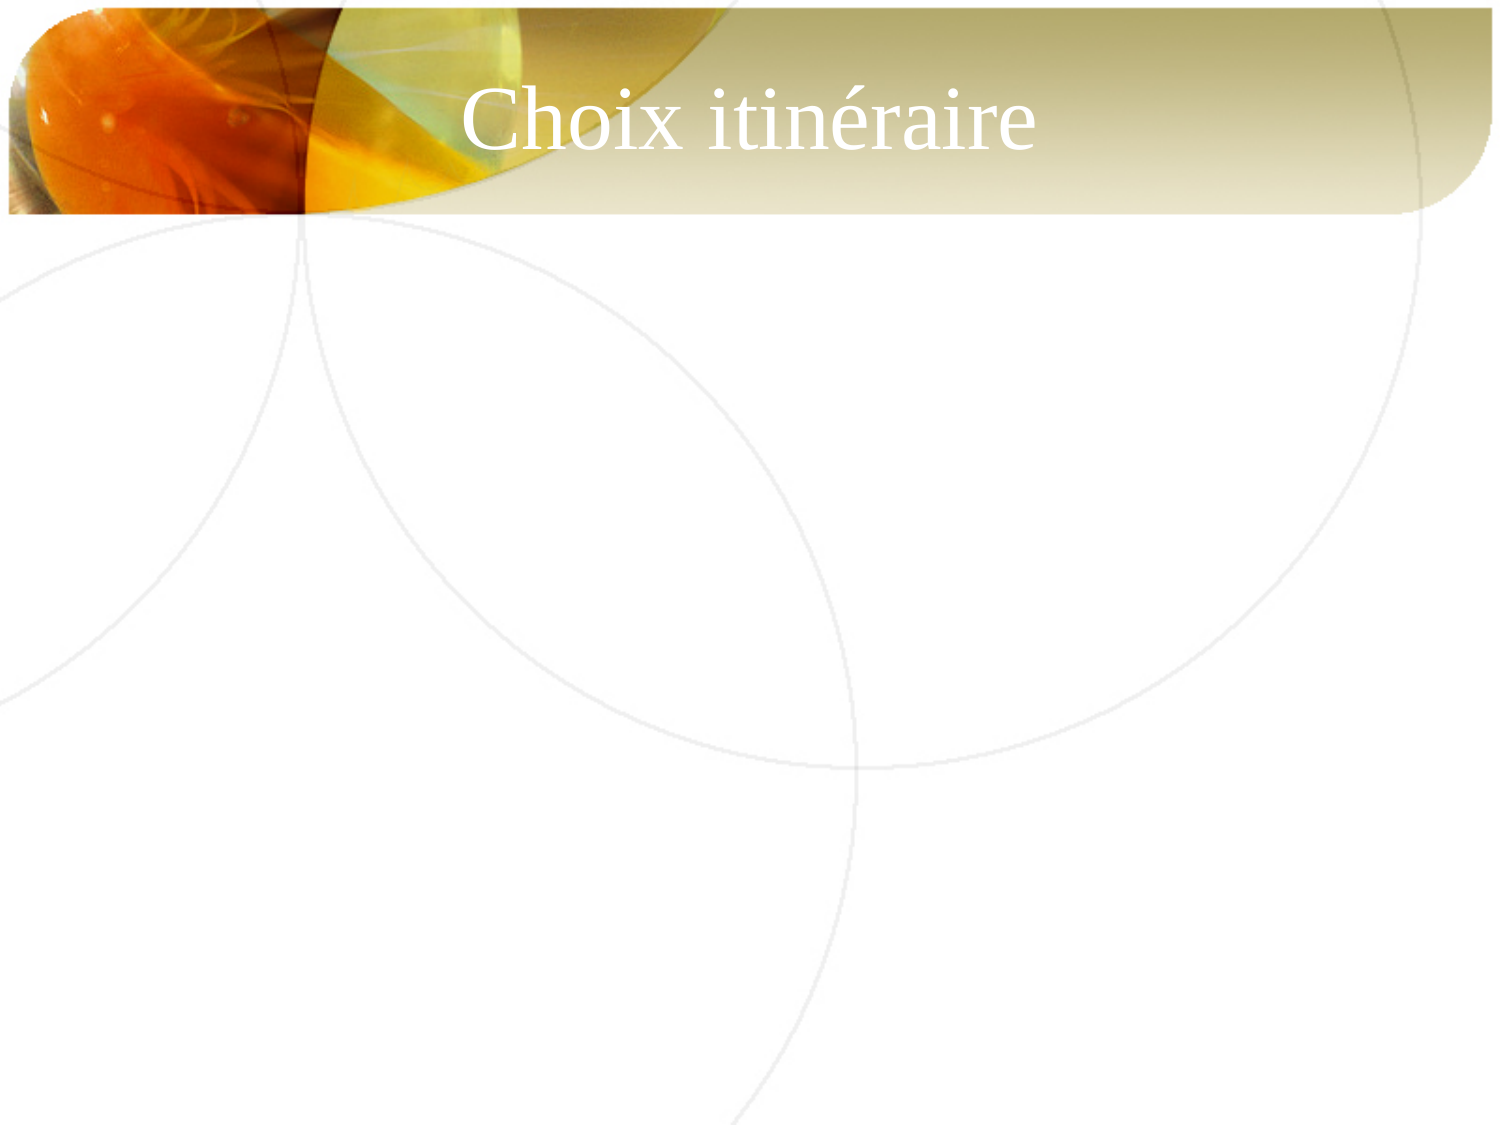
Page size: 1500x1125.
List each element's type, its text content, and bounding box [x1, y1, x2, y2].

picture [0, 0, 1500, 1125]
title Choix itinéraire [75, 19, 1425, 207]
